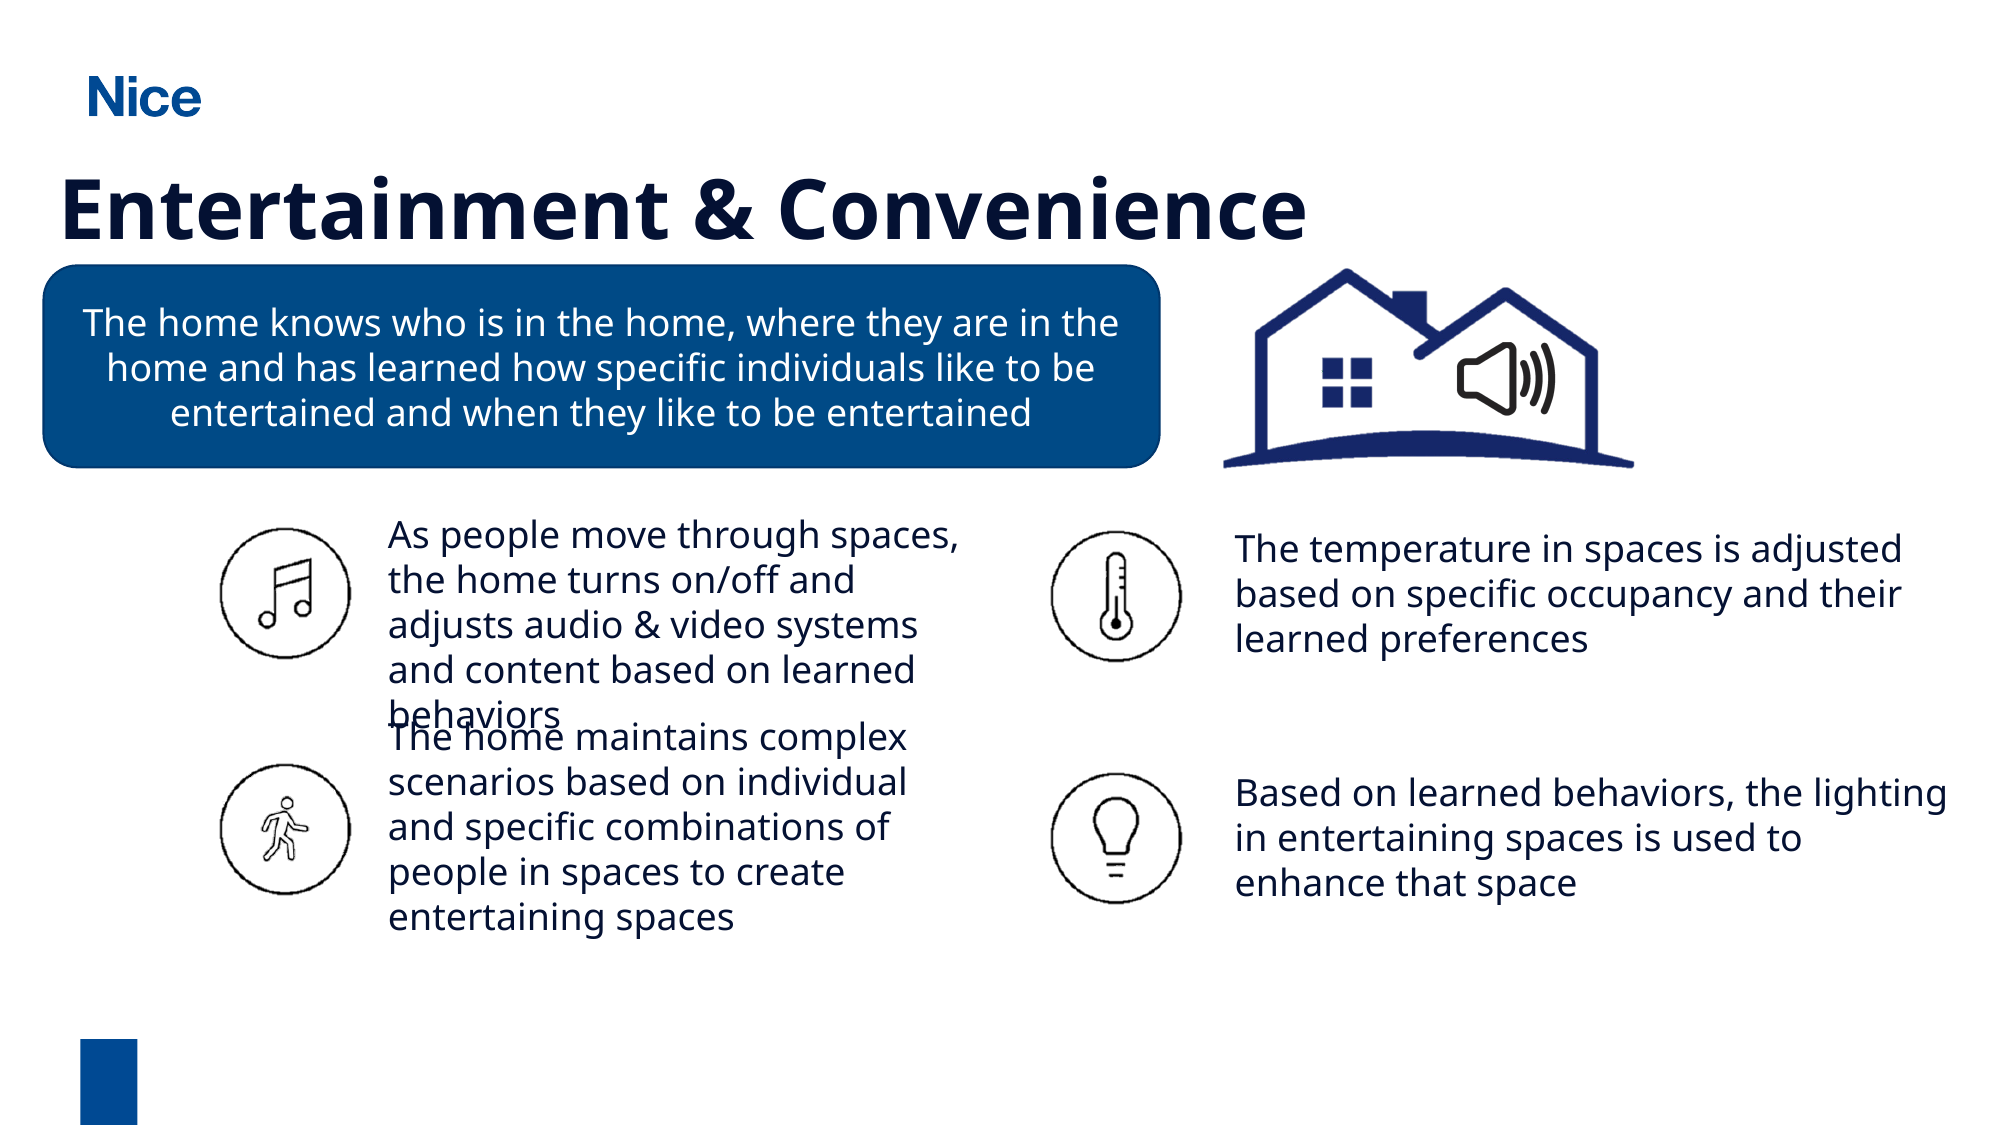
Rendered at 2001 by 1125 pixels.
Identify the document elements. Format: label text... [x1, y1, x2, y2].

text_box The home knows who is in the home, where they are in the home and has learned how specific individuals like to be entertained and when they like to be entertained [42, 264, 1161, 469]
text_box As people move through spaces, the home turns on/off and adjusts audio & video systems and content based on learned behaviors [389, 503, 1000, 705]
picture [89, 76, 201, 117]
picture [1011, 236, 1687, 961]
text_box The temperature in spaces is adjusted based on specific occupancy and their learned preferences [1220, 517, 1981, 668]
text_box Based on learned behaviors, the lighting in entertaining spaces is used to enhance that space [1220, 761, 1976, 912]
text_box The home maintains complex scenarios based on individual and specific combinations of people in spaces to create entertaining spaces [389, 705, 1000, 946]
text_box Entertainment & Convenience [43, 148, 1928, 264]
picture [180, 469, 389, 952]
